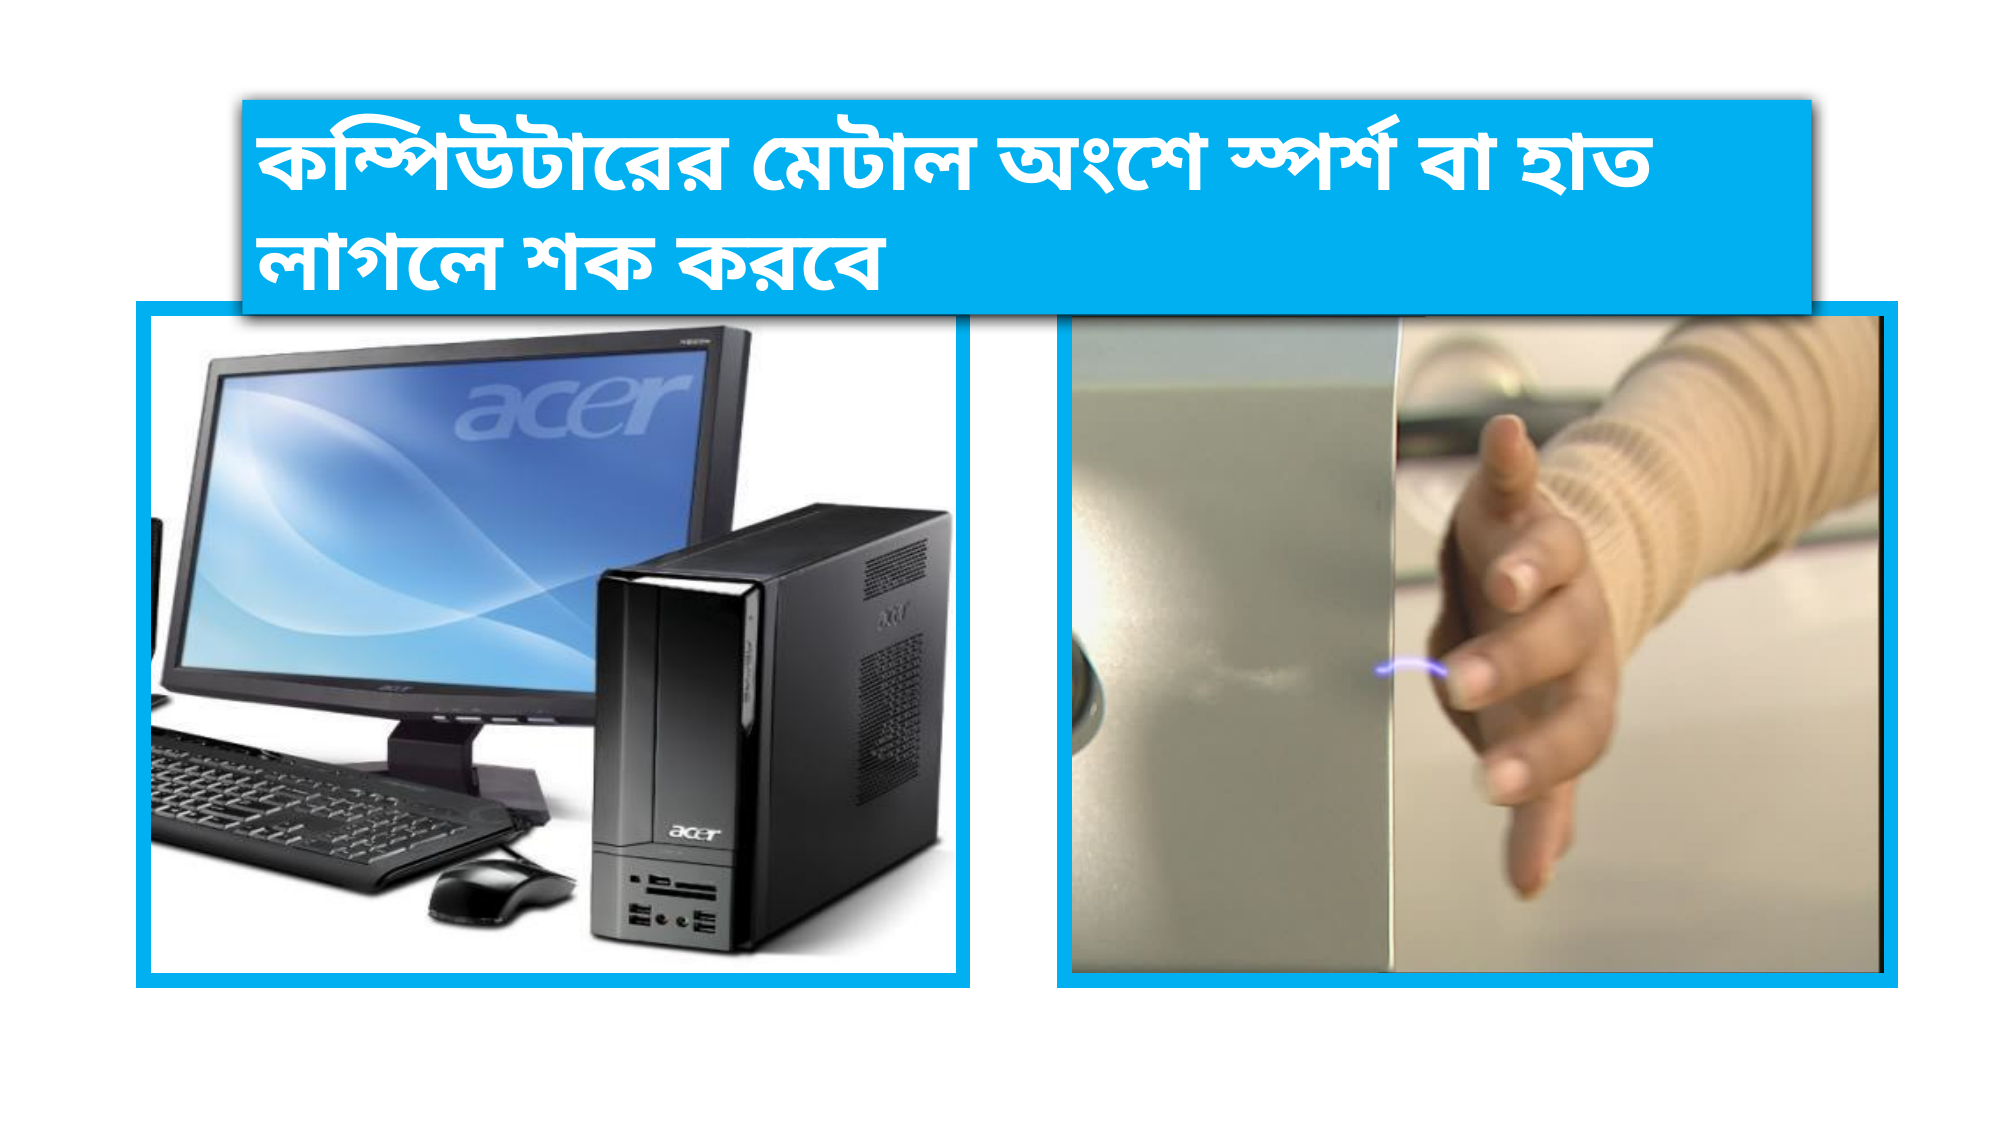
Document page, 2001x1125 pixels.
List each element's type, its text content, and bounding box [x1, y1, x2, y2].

picture [1073, 317, 1883, 972]
picture [152, 317, 955, 972]
text_box কম্পিউটারের মেটাল অংশে স্পর্শ বা হাত লাগলে শক করবে [242, 99, 1812, 315]
